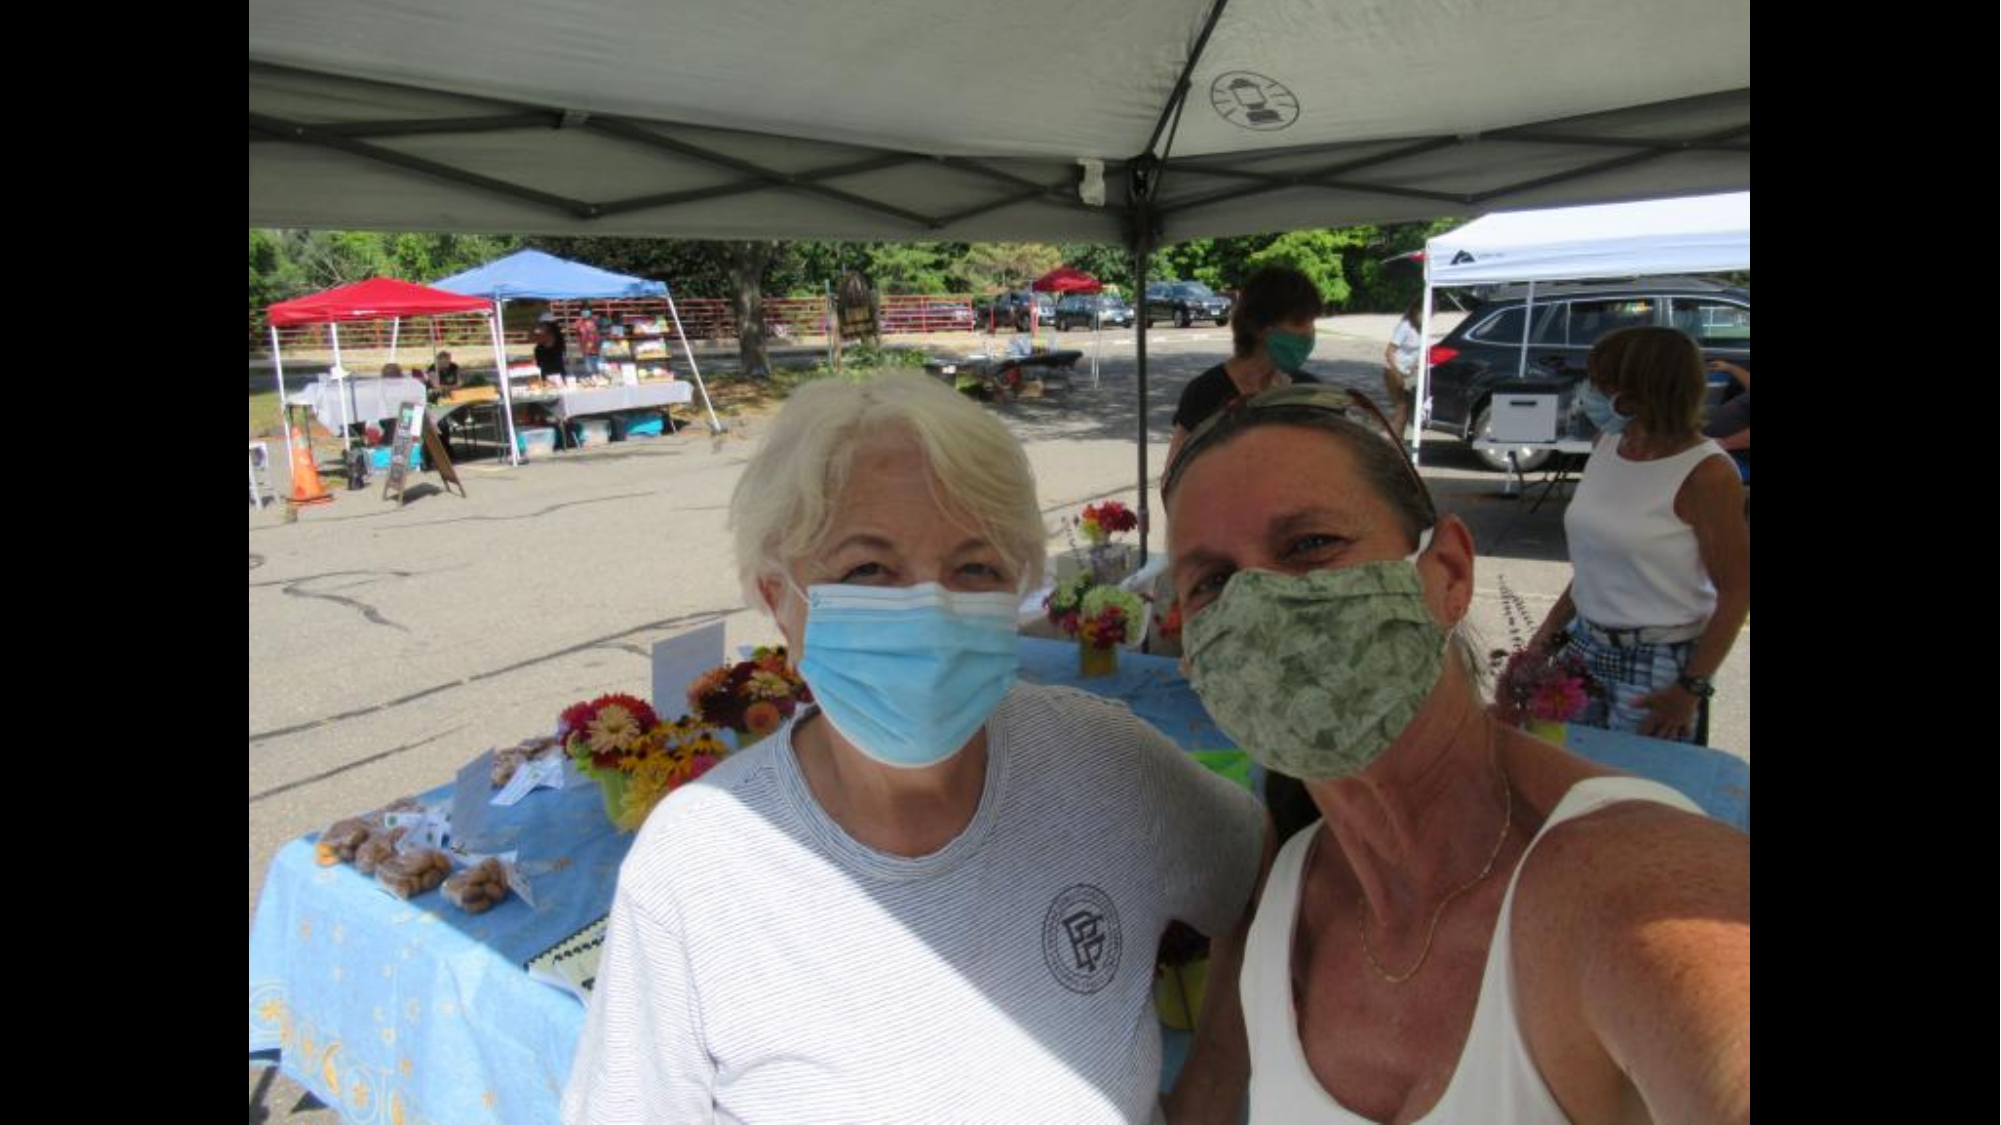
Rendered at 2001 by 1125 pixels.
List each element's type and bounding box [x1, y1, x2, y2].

picture [249, 0, 1750, 1125]
